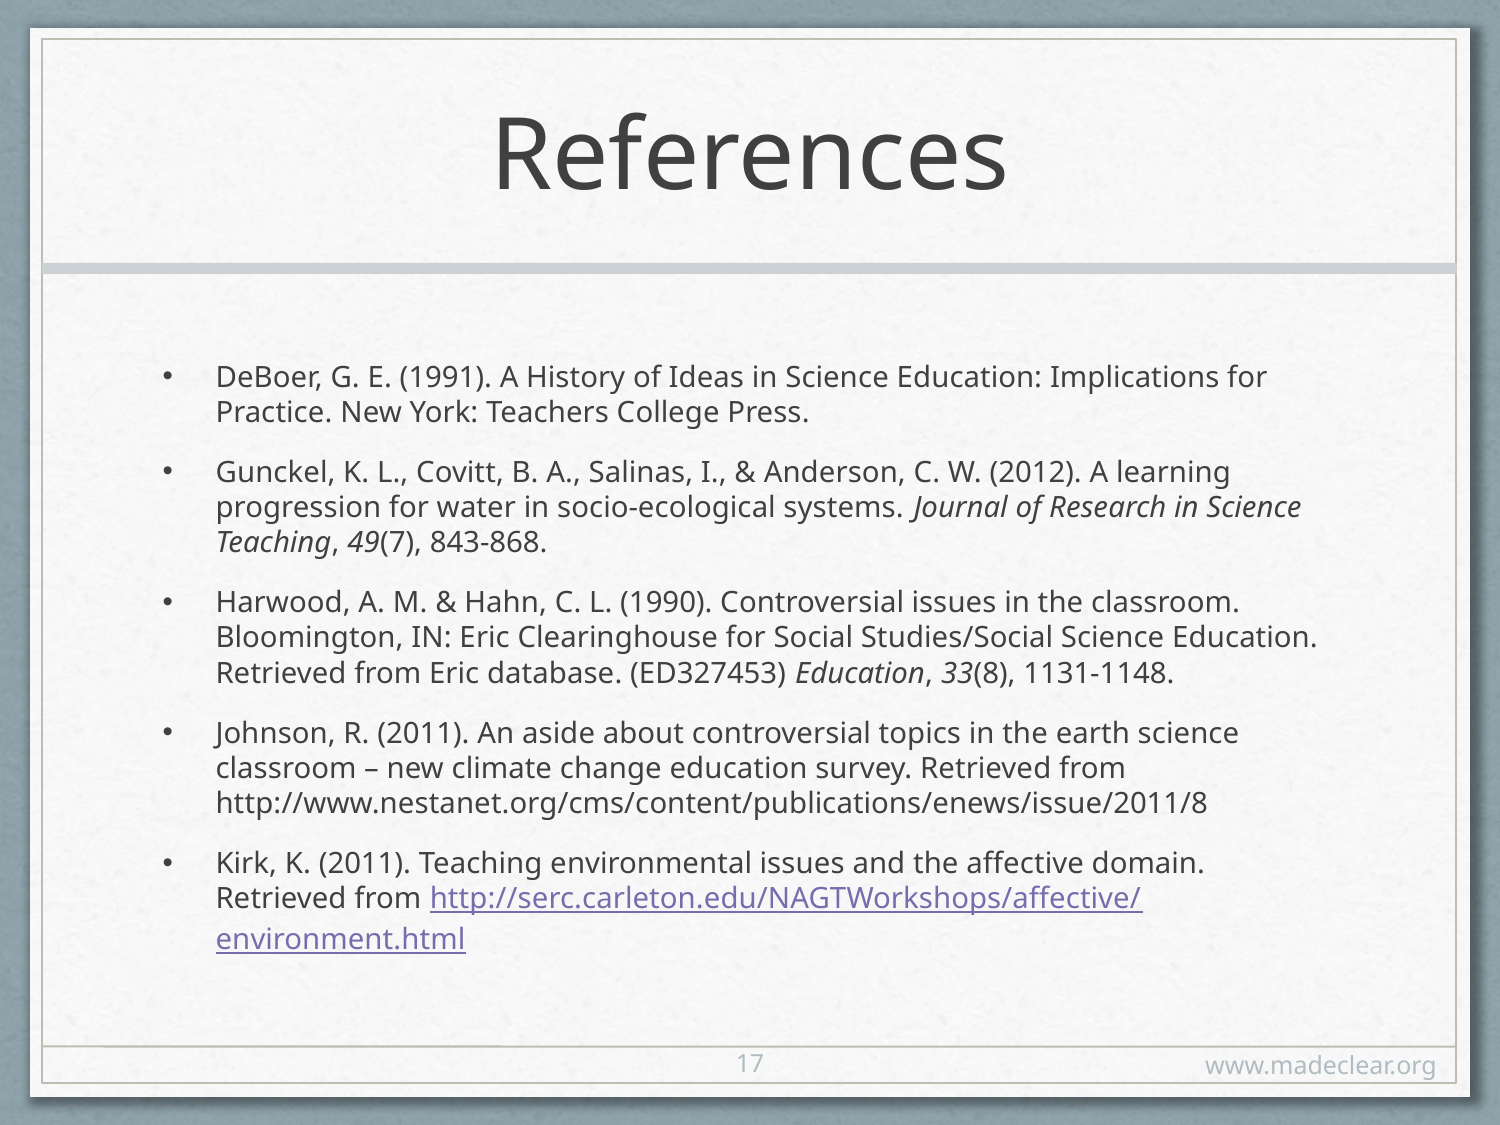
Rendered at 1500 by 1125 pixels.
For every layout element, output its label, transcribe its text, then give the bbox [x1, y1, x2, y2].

picture [30, 28, 1470, 1097]
list DeBoer, G. E. (1991). A History of Ideas in Science Education: Implications for Practice. New York: Teachers College Press. Gunckel, K. L., Covitt, B. A., Salinas, I., & Anderson, C. W. (2012). A learning progression for water in socio-ecological systems. Journal of Research in Science Teaching, 49(7), 843-868. Harwood, A. M. & Hahn, C. L. (1990). Controversial issues in the classroom. Bloomington, IN: Eric Clearinghouse for Social Studies/Social Science Education. Retrieved from Eric database. (ED327453) Education, 33(8), 1131-1148. Johnson, R. (2011). An aside about controversial topics in the earth science classroom – new climate change education survey. Retrieved from http://www.nestanet.org/cms/content/publications/enews/issue/2011/8 Kirk, K. (2011). Teaching environmental issues and the affective domain. Retrieved from http://serc.carleton.edu/NAGTWorkshops/affective/environment.html [147, 350, 1353, 995]
title References [147, 40, 1353, 260]
slide_number 18 [687, 1042, 813, 1088]
footer www.madeclear.org [977, 1045, 1453, 1088]
